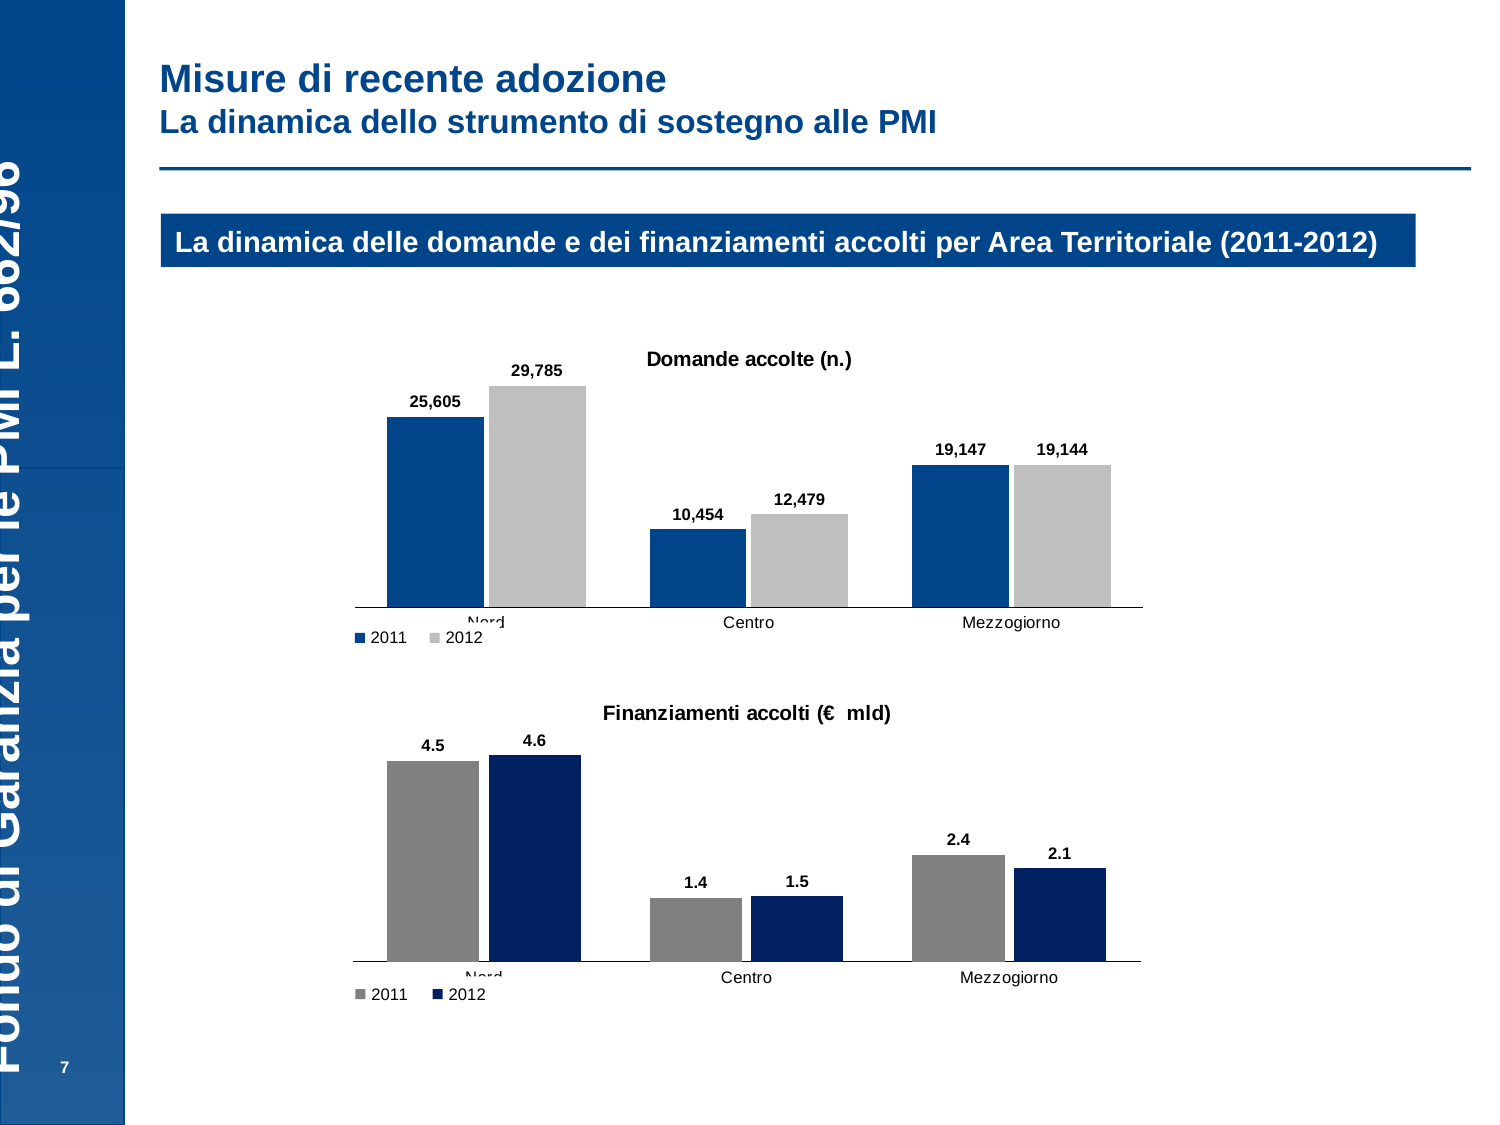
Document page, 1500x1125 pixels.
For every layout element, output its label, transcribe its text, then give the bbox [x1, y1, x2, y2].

title Misure di recente adozione La dinamica dello strumento di sostegno alle PMI [144, 45, 1416, 116]
slide_number 7 [0, 1008, 130, 1085]
text_box La dinamica delle domande e dei finanziamenti accolti per Area Territoriale (2011-2012) [160, 213, 1416, 267]
chart [335, 325, 1160, 1036]
